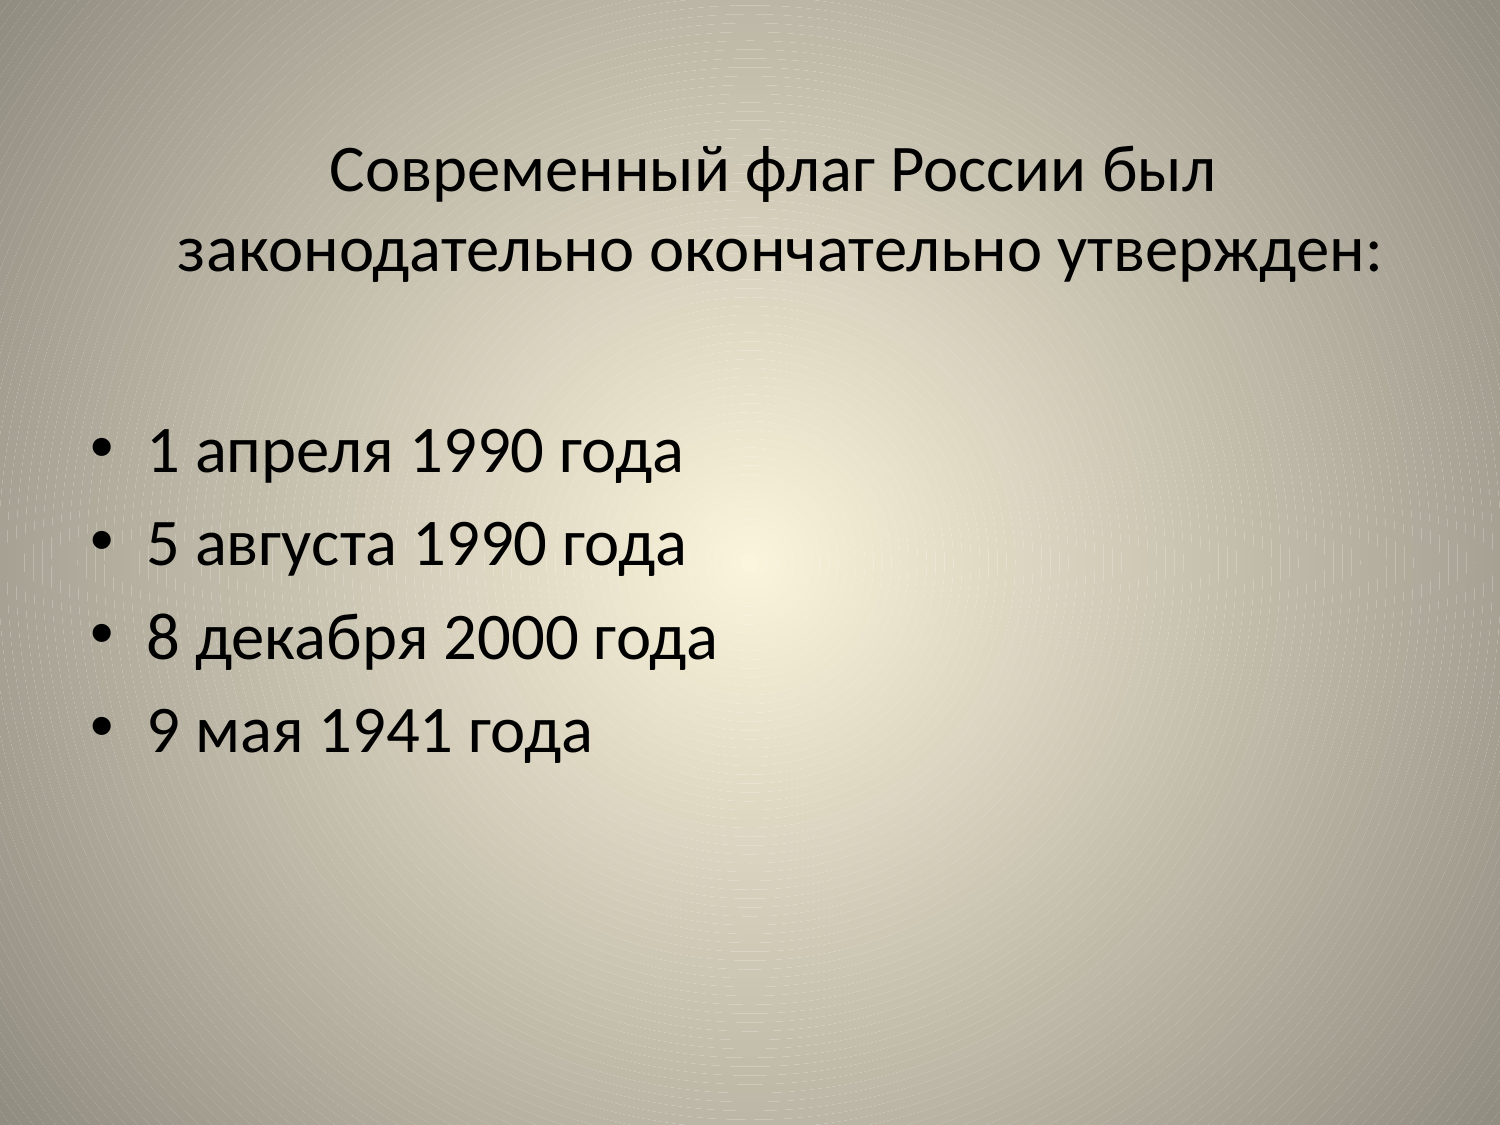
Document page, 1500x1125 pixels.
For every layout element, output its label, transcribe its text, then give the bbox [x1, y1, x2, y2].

list 1 апреля 1990 года 5 августа 1990 года 8 декабря 2000 года 9 мая 1941 года [75, 398, 1425, 1005]
title Современный флаг России был законодательно окончательно утвержден: [105, 70, 1456, 340]
